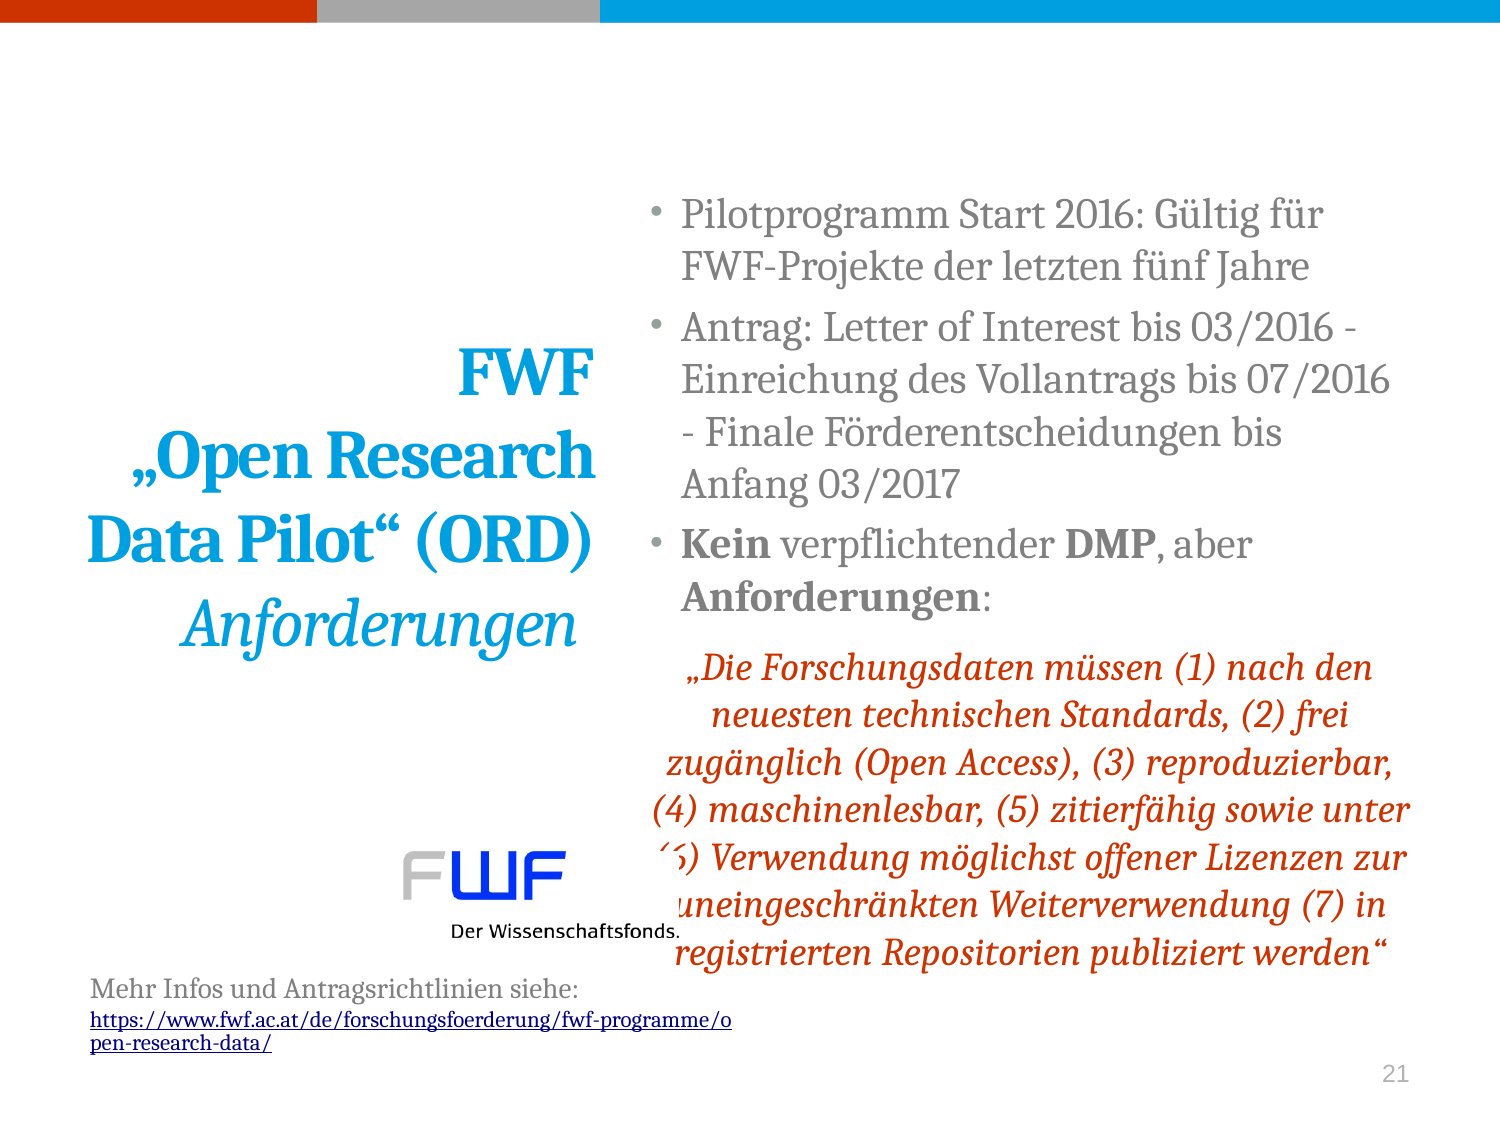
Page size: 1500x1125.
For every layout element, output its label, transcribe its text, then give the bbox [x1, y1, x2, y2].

text_box FWF „Open Research Data Pilot“ (ORD) Anforderungen [47, 292, 610, 777]
picture [403, 851, 680, 938]
slide_number 21 [1074, 1042, 1425, 1103]
list Pilotprogramm Start 2016: Gültig für FWF-Projekte der letzten fünf Jahre Antrag: Letter of Interest bis 03/2016 - Einreichung des Vollantrags bis 07/2016 - Finale Förderentscheidungen bis Anfang 03/2017 Kein verpflichtender DMP, aber Anforderungen: „Die Forschungsdaten müssen (1) nach den neuesten technischen Standards, (2) frei zugänglich (Open Access), (3) reproduzierbar, (4) maschinenlesbar, (5) zitierfähig sowie unter (6) Verwendung möglichst offener Lizenzen zur uneingeschränkten Weiterverwendung (7) in registrierten Repositorien publiziert werden“ [635, 177, 1427, 1035]
text_box Mehr Infos und Antragsrichtlinien siehe: https://www.fwf.ac.at/de/forschungsfoerderung/fwf-programme/open-research-data/ [0, 961, 754, 1040]
